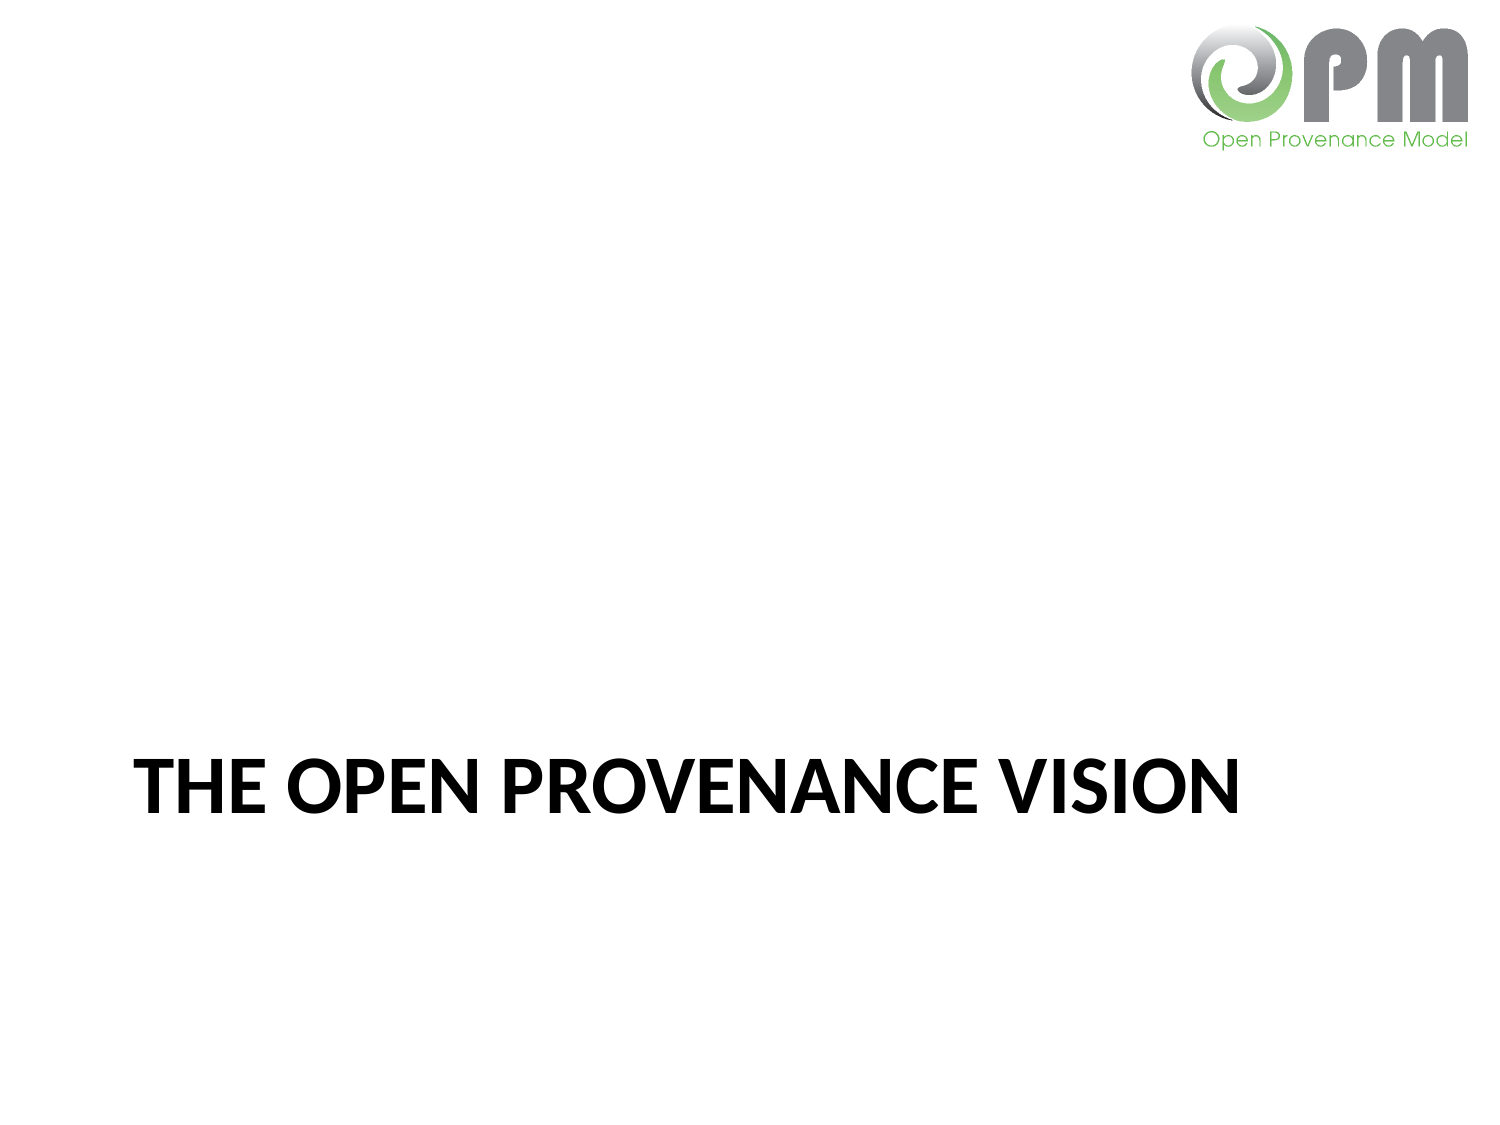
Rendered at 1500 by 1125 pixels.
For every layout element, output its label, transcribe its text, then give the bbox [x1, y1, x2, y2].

title The Open Provenance Vision [118, 722, 1394, 947]
picture [1170, 0, 1500, 175]
